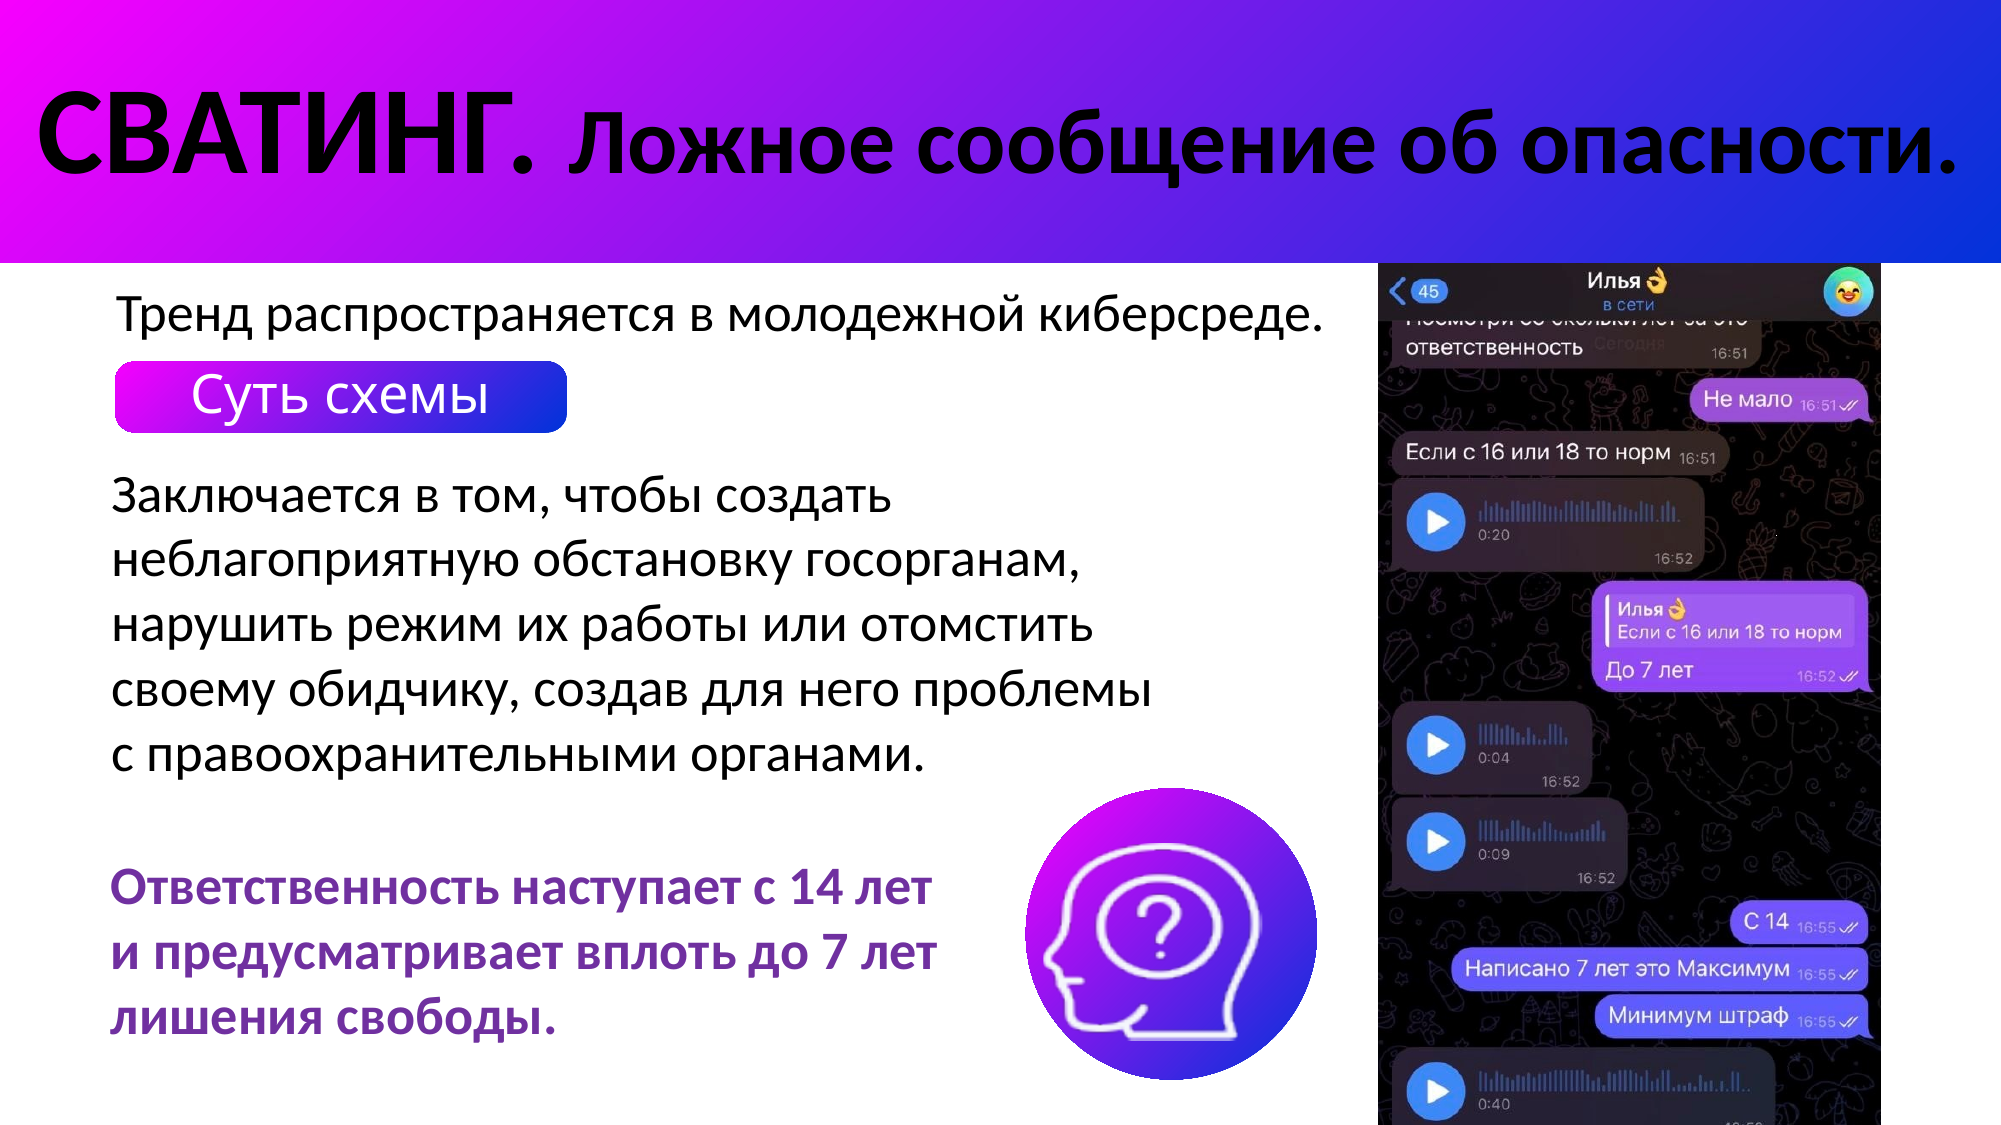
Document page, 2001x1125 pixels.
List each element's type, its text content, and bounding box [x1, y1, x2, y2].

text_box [0, 0, 2000, 263]
picture [1377, 263, 1881, 1125]
text_box Ответственность наступает с 14 лет и предусматривает вплоть до 7 лет лишения свободы. [95, 843, 1017, 1053]
text_box Заключается в том, чтобы создать неблагоприятную обстановку госорганам, нарушить режим их работы или отомстить своему обидчику, создав для него проблемы с правоохранительными органами. [95, 450, 1170, 791]
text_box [115, 343, 567, 433]
text_box Тренд распространяется в молодежной киберсреде. [100, 270, 1354, 351]
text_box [1025, 788, 1317, 1080]
